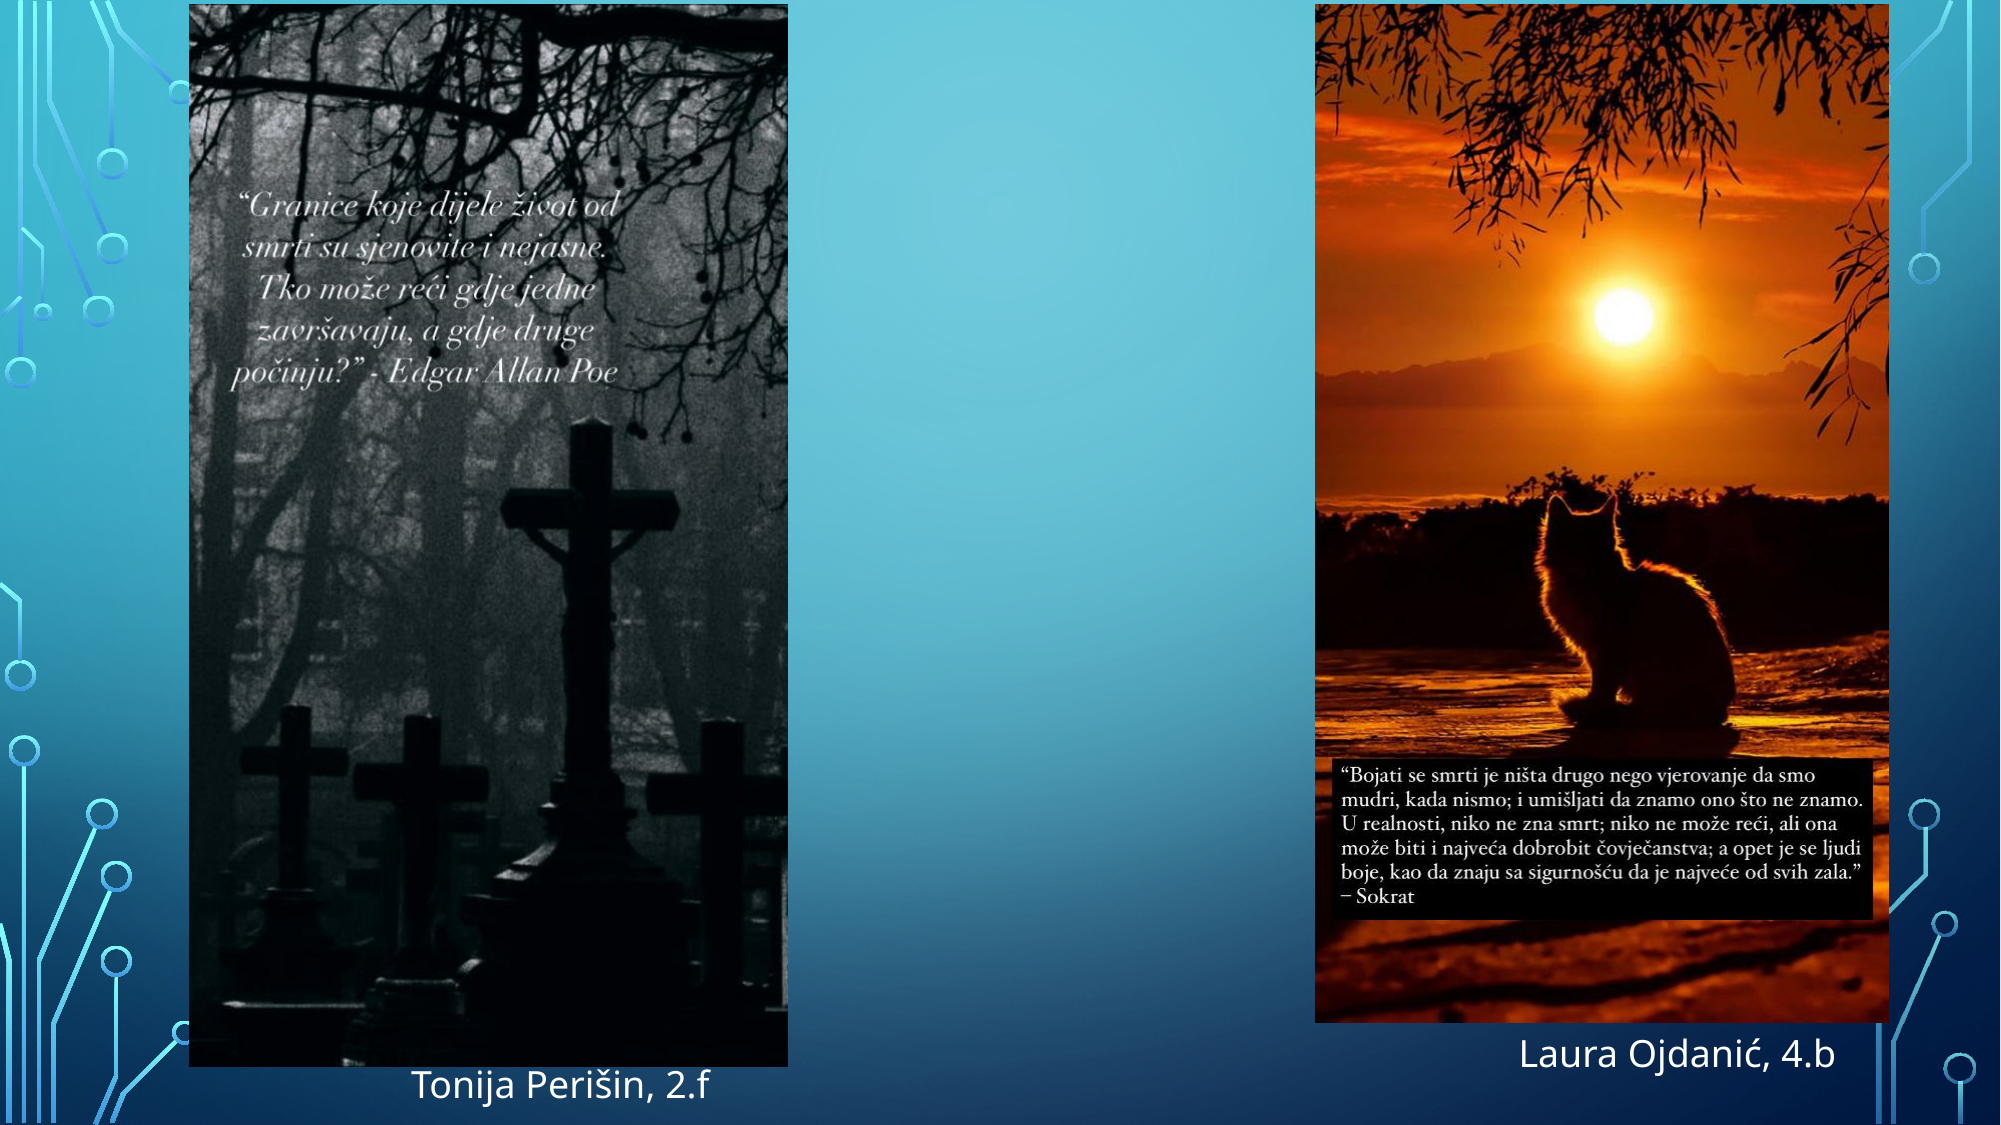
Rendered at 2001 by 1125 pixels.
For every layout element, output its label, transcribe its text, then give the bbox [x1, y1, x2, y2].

picture [189, 4, 788, 1067]
text_box Laura Ojdanić, 4.b [1503, 1024, 1852, 1083]
text_box Tonija Perišin, 2.f [396, 1067, 725, 1114]
picture [1315, 4, 1889, 1024]
